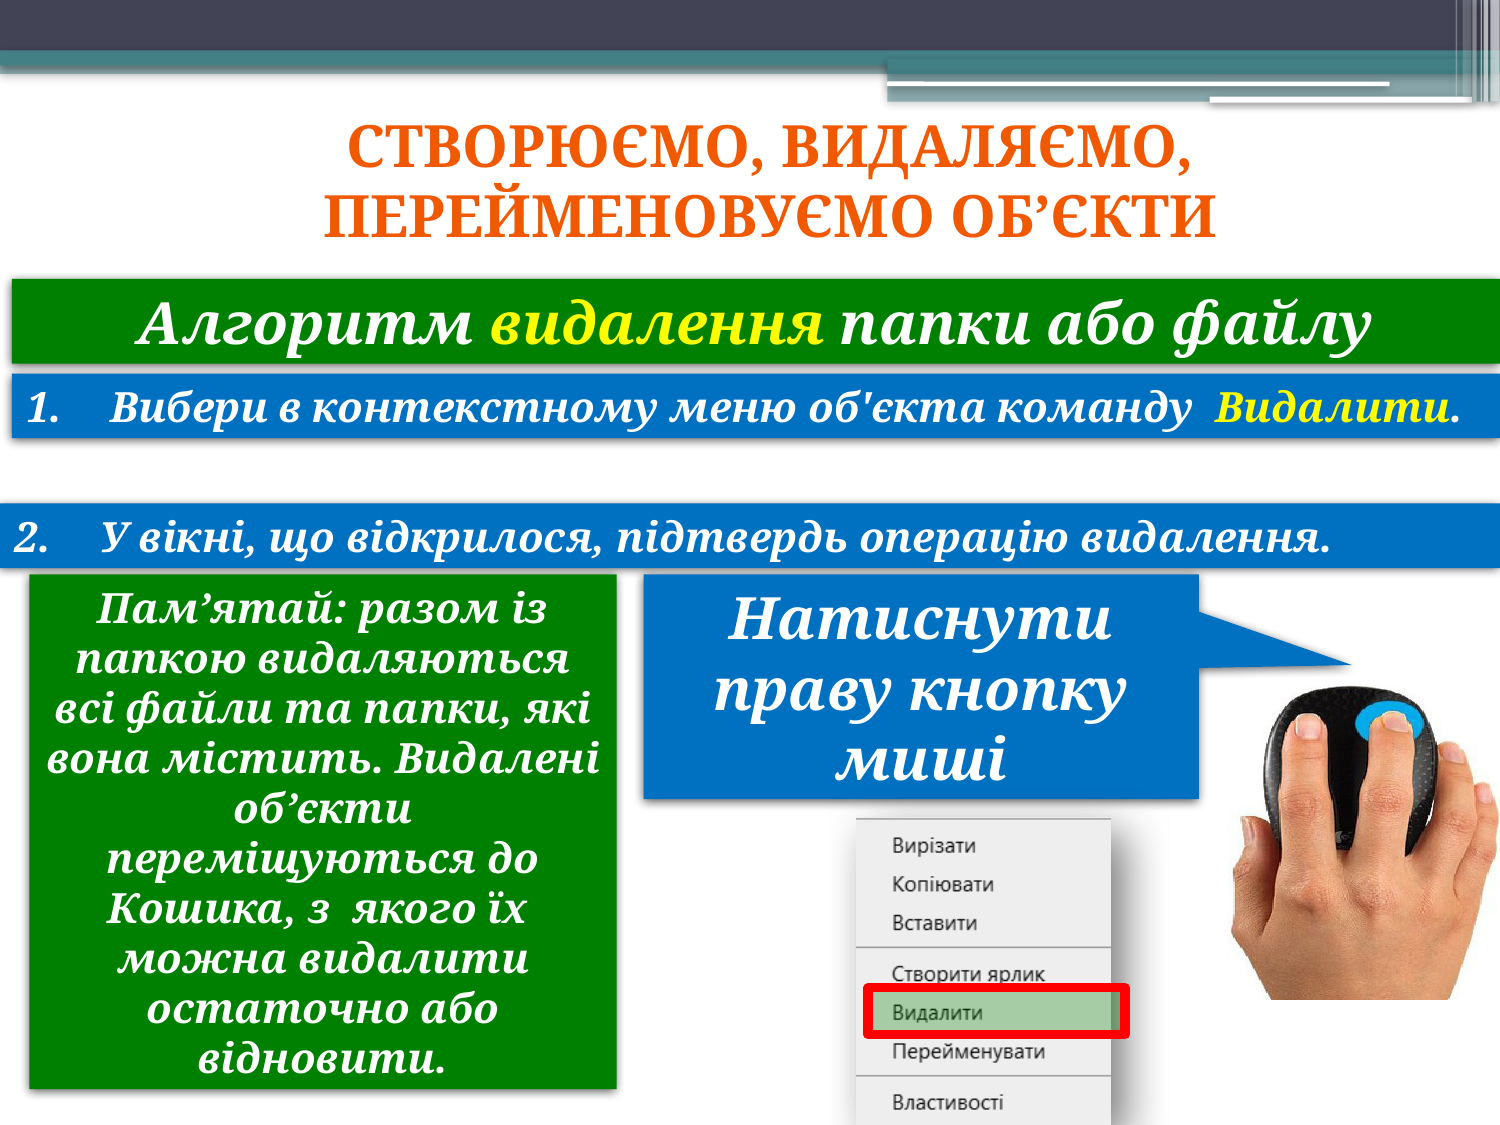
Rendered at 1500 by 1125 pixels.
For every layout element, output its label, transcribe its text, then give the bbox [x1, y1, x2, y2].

text_box Натиснути праву кнопку миші [643, 574, 1353, 800]
text_box [1117, 986, 1126, 1036]
text_box Алгоритм видалення папки або файлу [11, 278, 1500, 364]
text_box Пам’ятай: разом із папкою видаляються всі файли та папки, які вона містить. Видалені об’єкти переміщуються до Кошика, з якого їх можна видалити остаточно або відновити. [29, 574, 617, 1090]
picture [855, 816, 1111, 1125]
text_box Вибери в контекстному меню об'єкта команду Видалити. [11, 373, 1500, 439]
picture [1226, 680, 1500, 1000]
text_box Створюємо, видаляємо, перейменовуємо об’єкти [206, 101, 1334, 257]
text_box У вікні, що відкрилося, підтвердь операцію видалення. [0, 503, 1500, 569]
